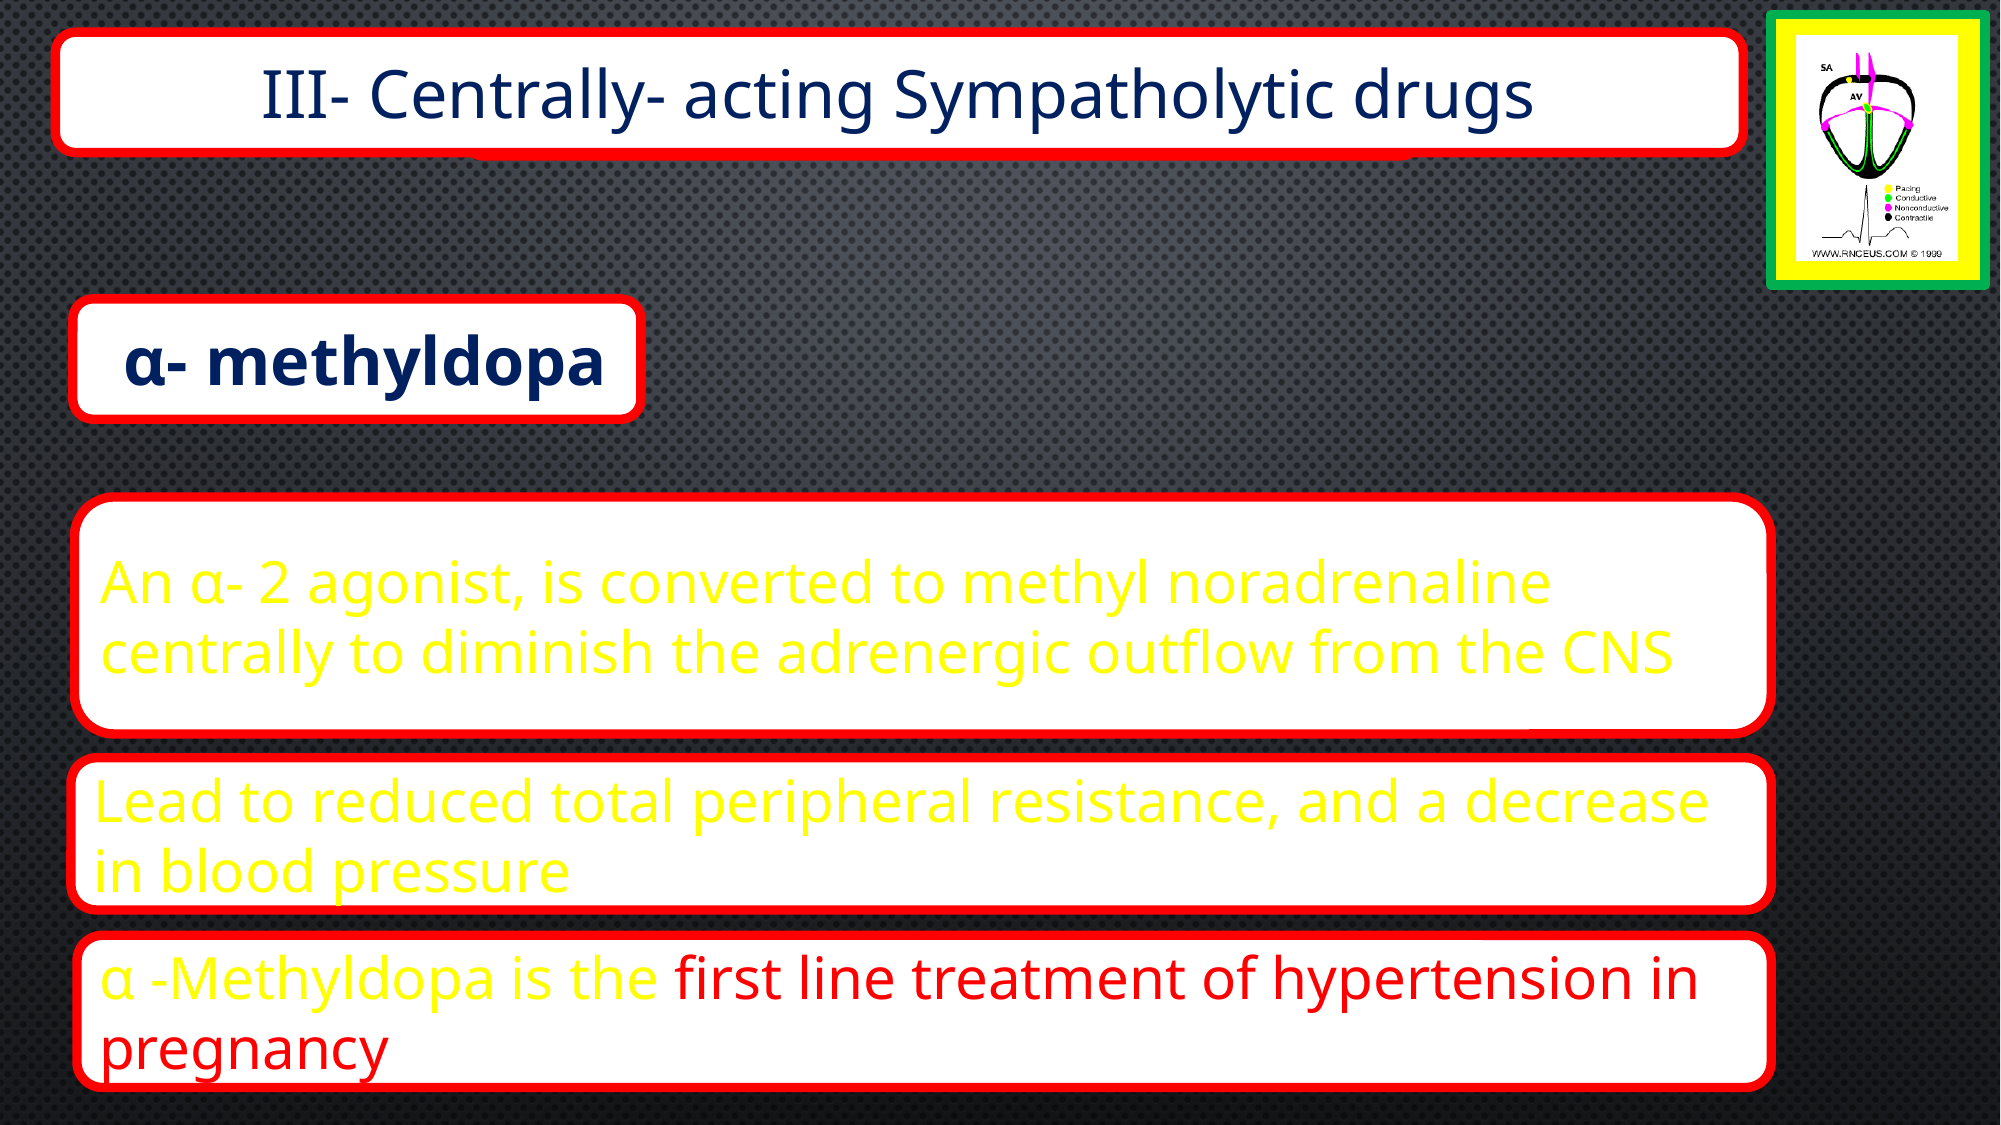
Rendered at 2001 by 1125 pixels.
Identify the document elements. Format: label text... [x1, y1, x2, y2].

text_box [1770, 13, 1987, 287]
text_box α- methyldopa [71, 297, 643, 421]
text_box An α- 2 agonist, is converted to methyl noradrenaline centrally to diminish the adrenergic outflow from the CNS [72, 495, 1773, 736]
text_box α -Methyldopa is the first line treatment of hypertension in pregnancy [75, 933, 1773, 1090]
text_box III- Centrally- acting Sympatholytic drugs [53, 30, 1745, 155]
picture [1795, 35, 1959, 261]
text_box Lead to reduced total peripheral resistance, and a decrease in blood pressure [69, 756, 1773, 912]
